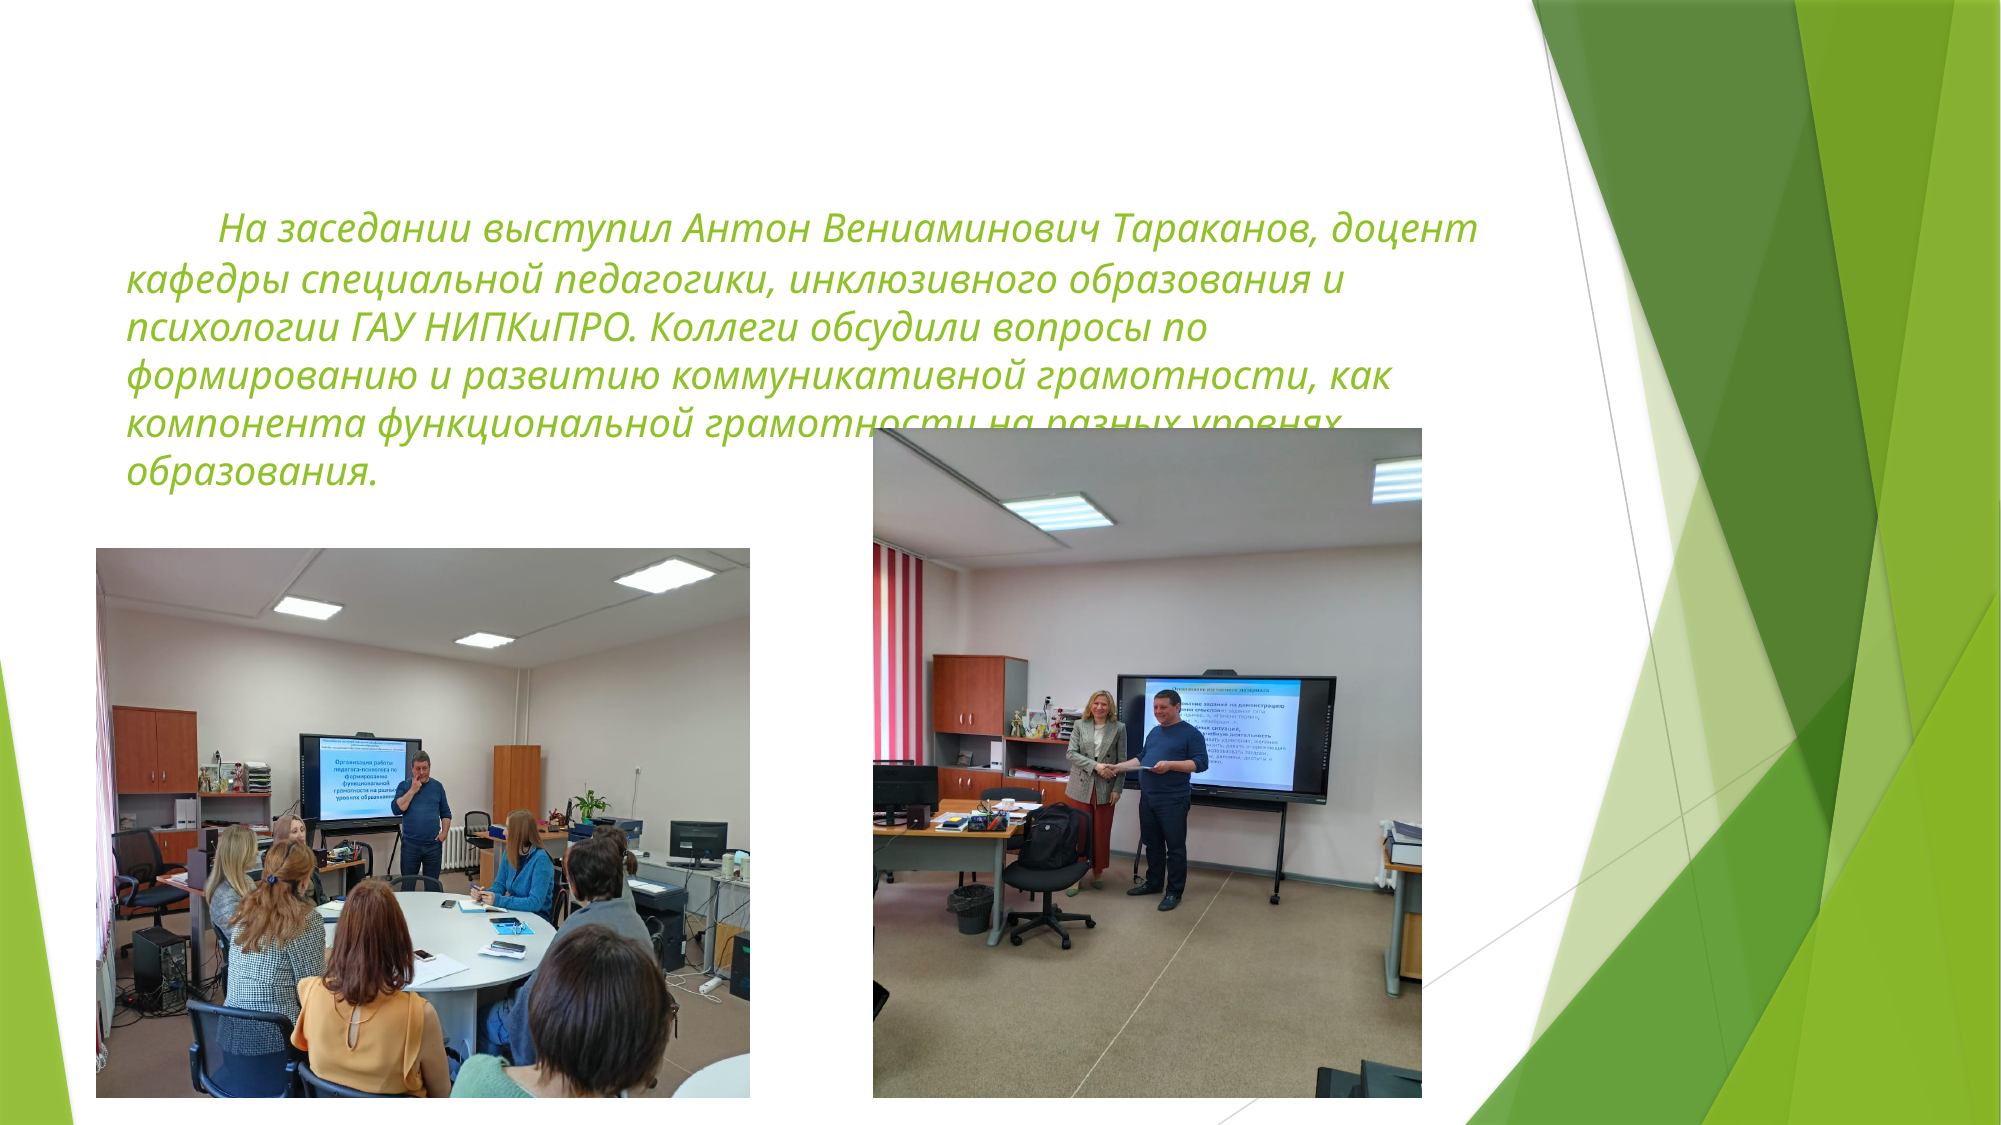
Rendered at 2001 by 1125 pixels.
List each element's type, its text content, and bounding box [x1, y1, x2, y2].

title На заседании выступил Антон Вениаминович Тараканов, доцент кафедры специальной педагогики, инклюзивного образования и психологии ГАУ НИПКиПРО. Коллеги обсудили вопросы по формированию и развитию коммуникативной грамотности, как компонента функциональной грамотности на разных уровнях образования. [111, 100, 1522, 502]
picture [873, 428, 1423, 1099]
picture [95, 548, 751, 1099]
